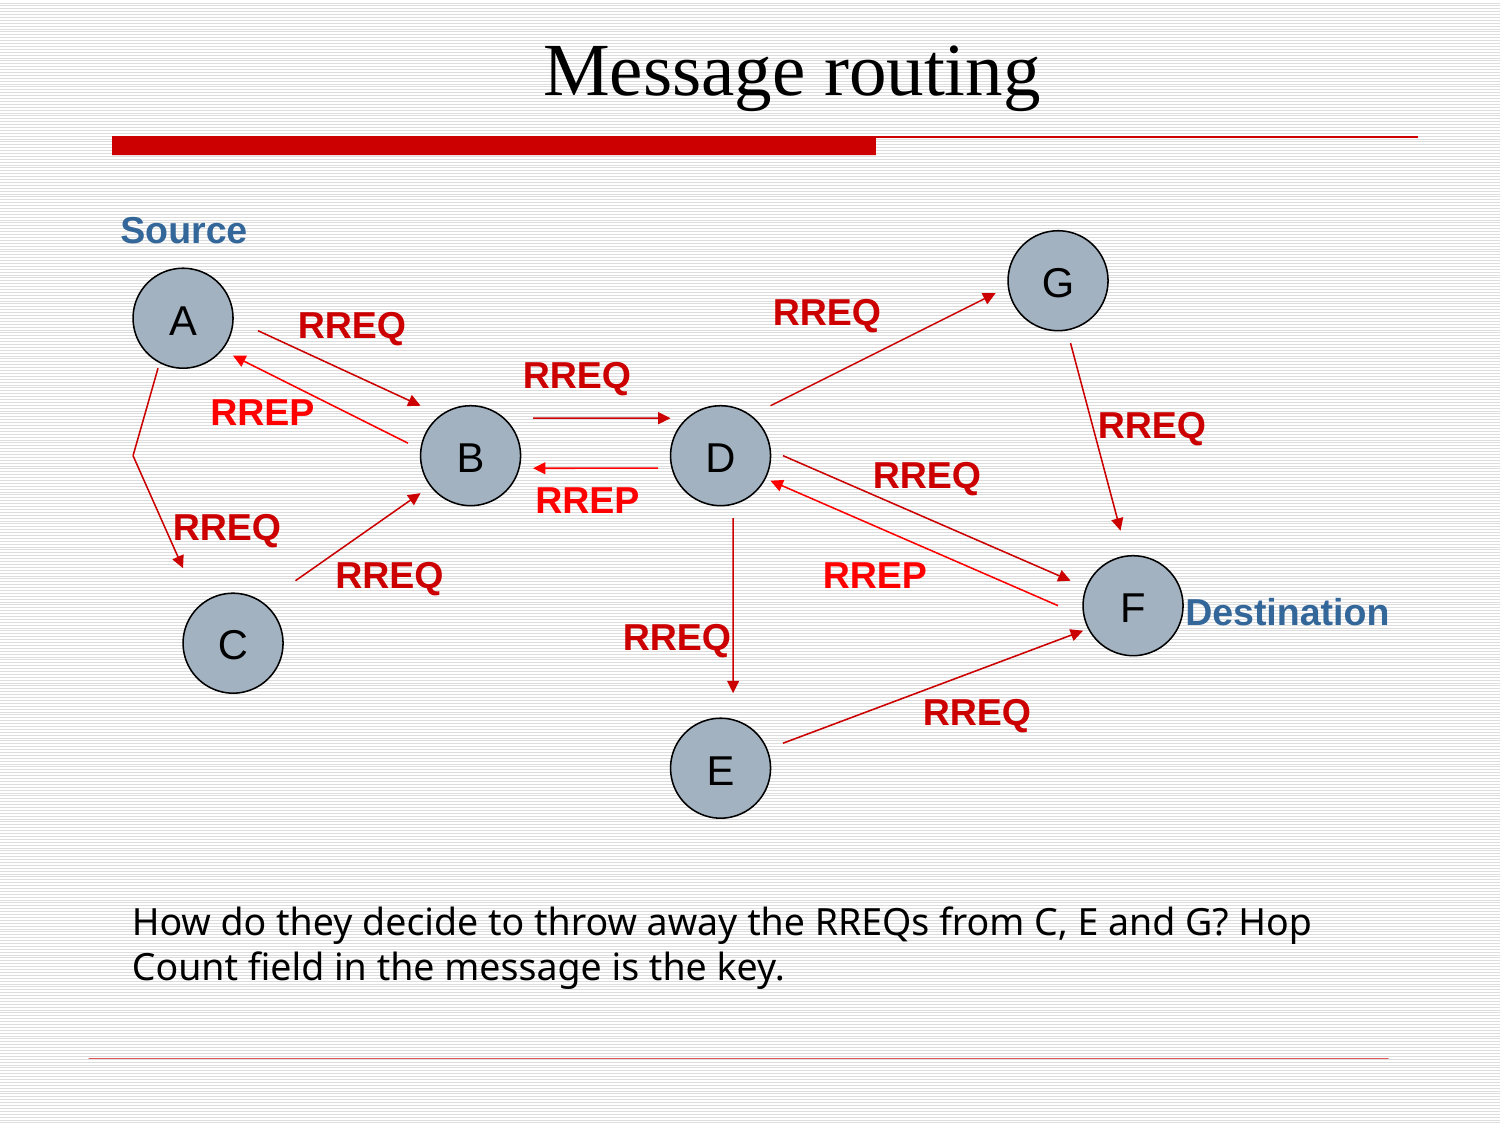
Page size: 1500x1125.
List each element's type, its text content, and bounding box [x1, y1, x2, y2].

text_box F [1083, 555, 1176, 656]
text_box RREQ [758, 280, 934, 341]
text_box [172, 556, 184, 569]
text_box [934, 293, 996, 325]
text_box G [1008, 230, 1109, 331]
text_box [349, 493, 421, 543]
text_box RREQ [508, 343, 683, 403]
text_box [371, 382, 421, 407]
text_box [770, 479, 915, 543]
text_box RREQ [283, 293, 458, 353]
text_box [1099, 453, 1124, 531]
text_box RREP [195, 380, 371, 441]
text_box RREP [808, 543, 983, 603]
text_box RREQ [908, 680, 1084, 741]
text_box A [133, 268, 234, 369]
title Message routing [116, 0, 1468, 119]
text_box Source [105, 199, 263, 259]
text_box How do they decide to throw away the RREQs from C, E and G? Hop Count field in the message is the key. [117, 890, 1442, 996]
text_box [891, 503, 1071, 582]
text_box RREQ [320, 543, 496, 603]
text_box [533, 412, 671, 425]
text_box [533, 462, 546, 468]
text_box [951, 629, 1084, 680]
text_box B [420, 405, 521, 506]
text_box RREQ [608, 605, 784, 666]
text_box RREQ [858, 443, 1033, 503]
text_box D [670, 405, 771, 506]
text_box E [670, 718, 771, 819]
text_box RREP [520, 468, 696, 528]
text_box C [183, 593, 284, 694]
text_box RREQ [1083, 393, 1258, 453]
text_box [233, 355, 282, 380]
text_box [726, 666, 740, 694]
text_box Destination [1170, 580, 1421, 641]
text_box RREQ [158, 495, 334, 556]
